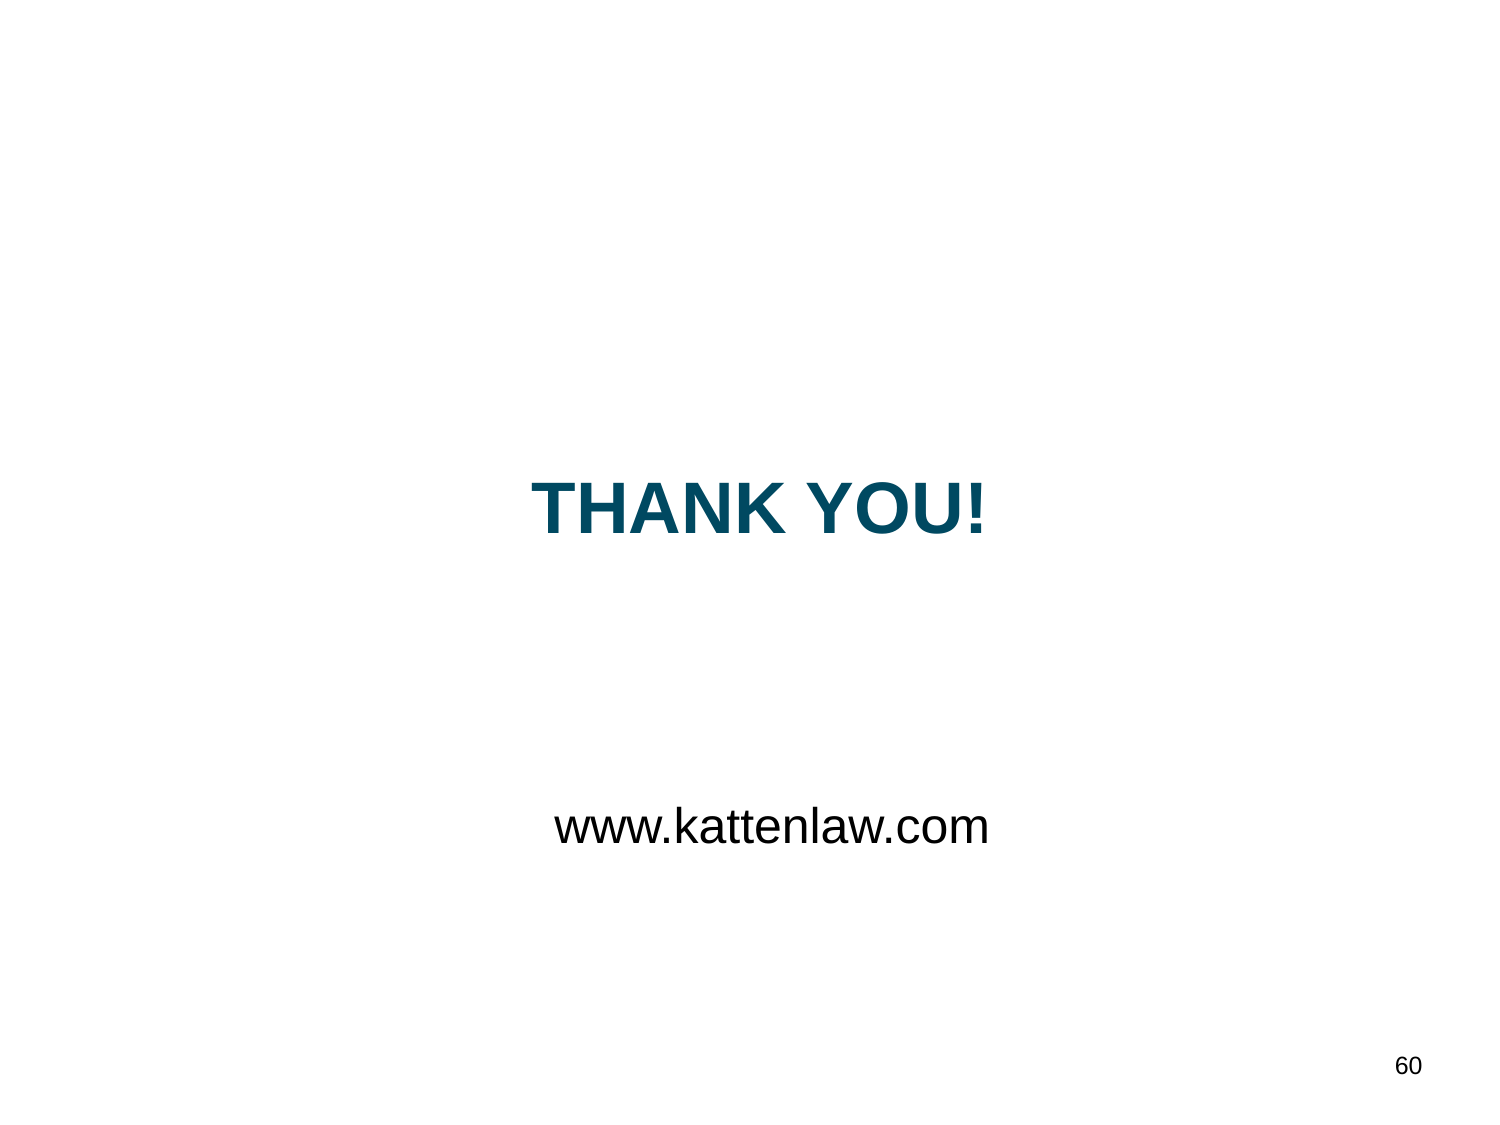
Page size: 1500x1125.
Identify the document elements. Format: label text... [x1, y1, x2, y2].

title THANK YOU! [66, 448, 1454, 560]
list www.kattenlaw.com [81, 523, 1463, 1125]
text_box 60 [1287, 1042, 1438, 1087]
